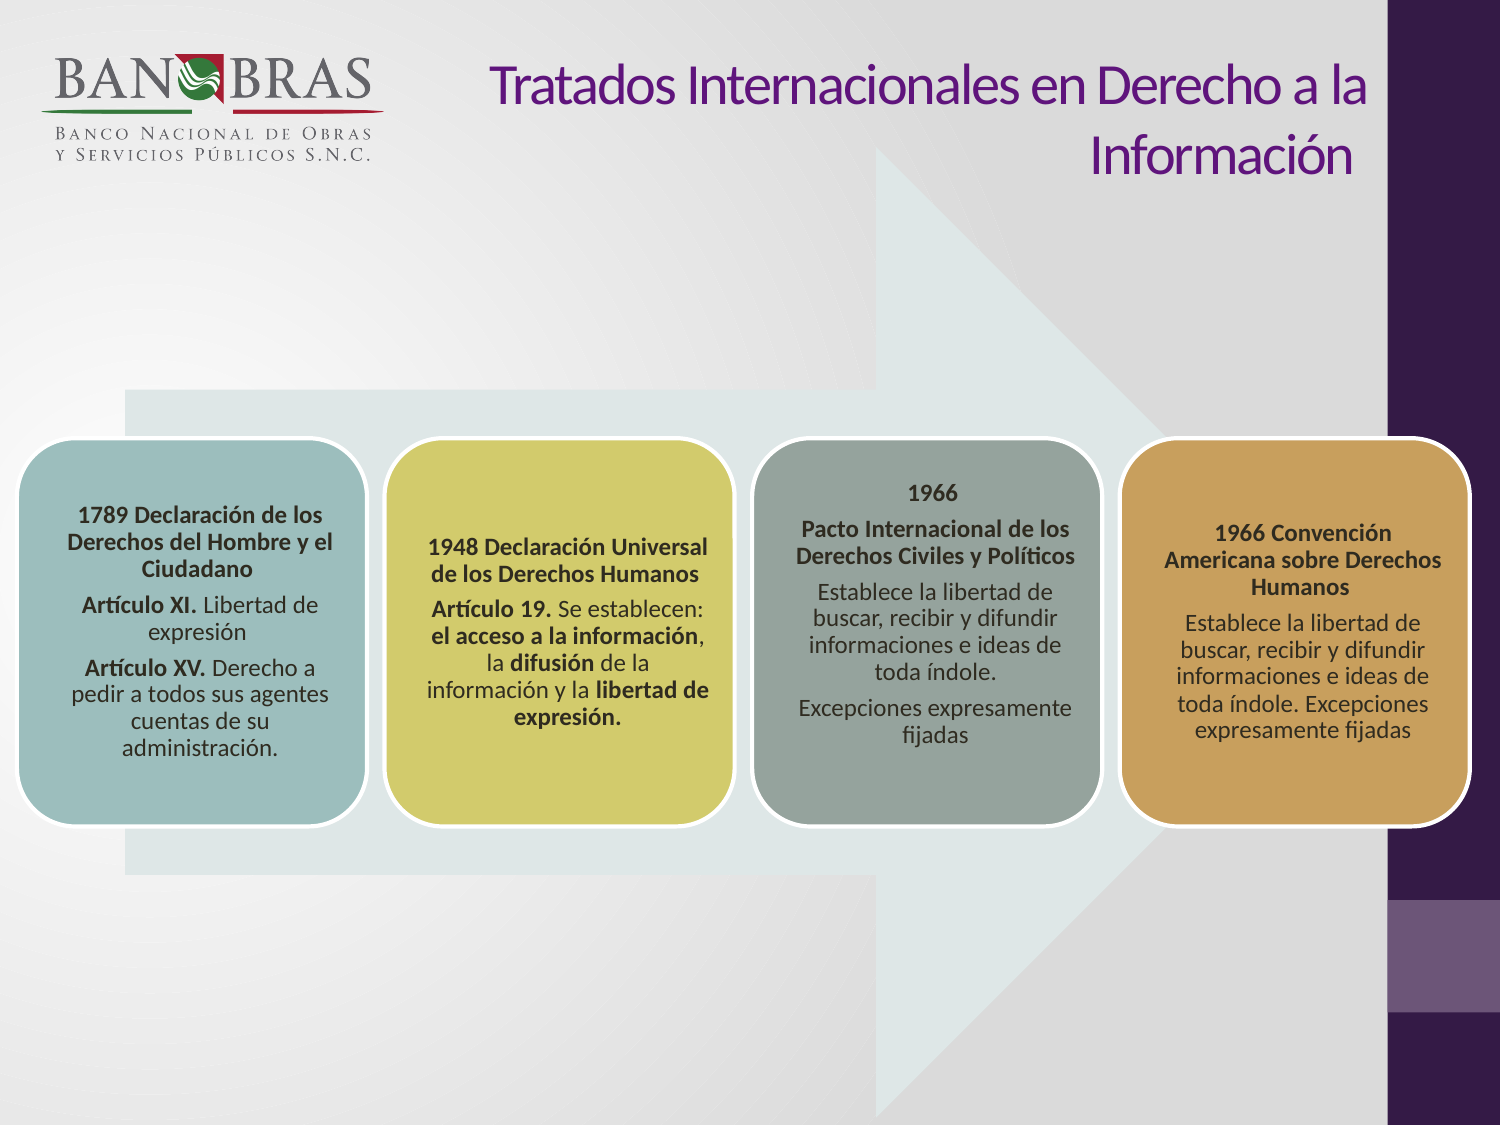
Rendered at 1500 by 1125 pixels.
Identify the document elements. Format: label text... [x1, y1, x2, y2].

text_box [15, 146, 1471, 1119]
picture [41, 54, 301, 146]
text_box Tratados Internacionales en Derecho a la Información [301, 23, 1382, 139]
